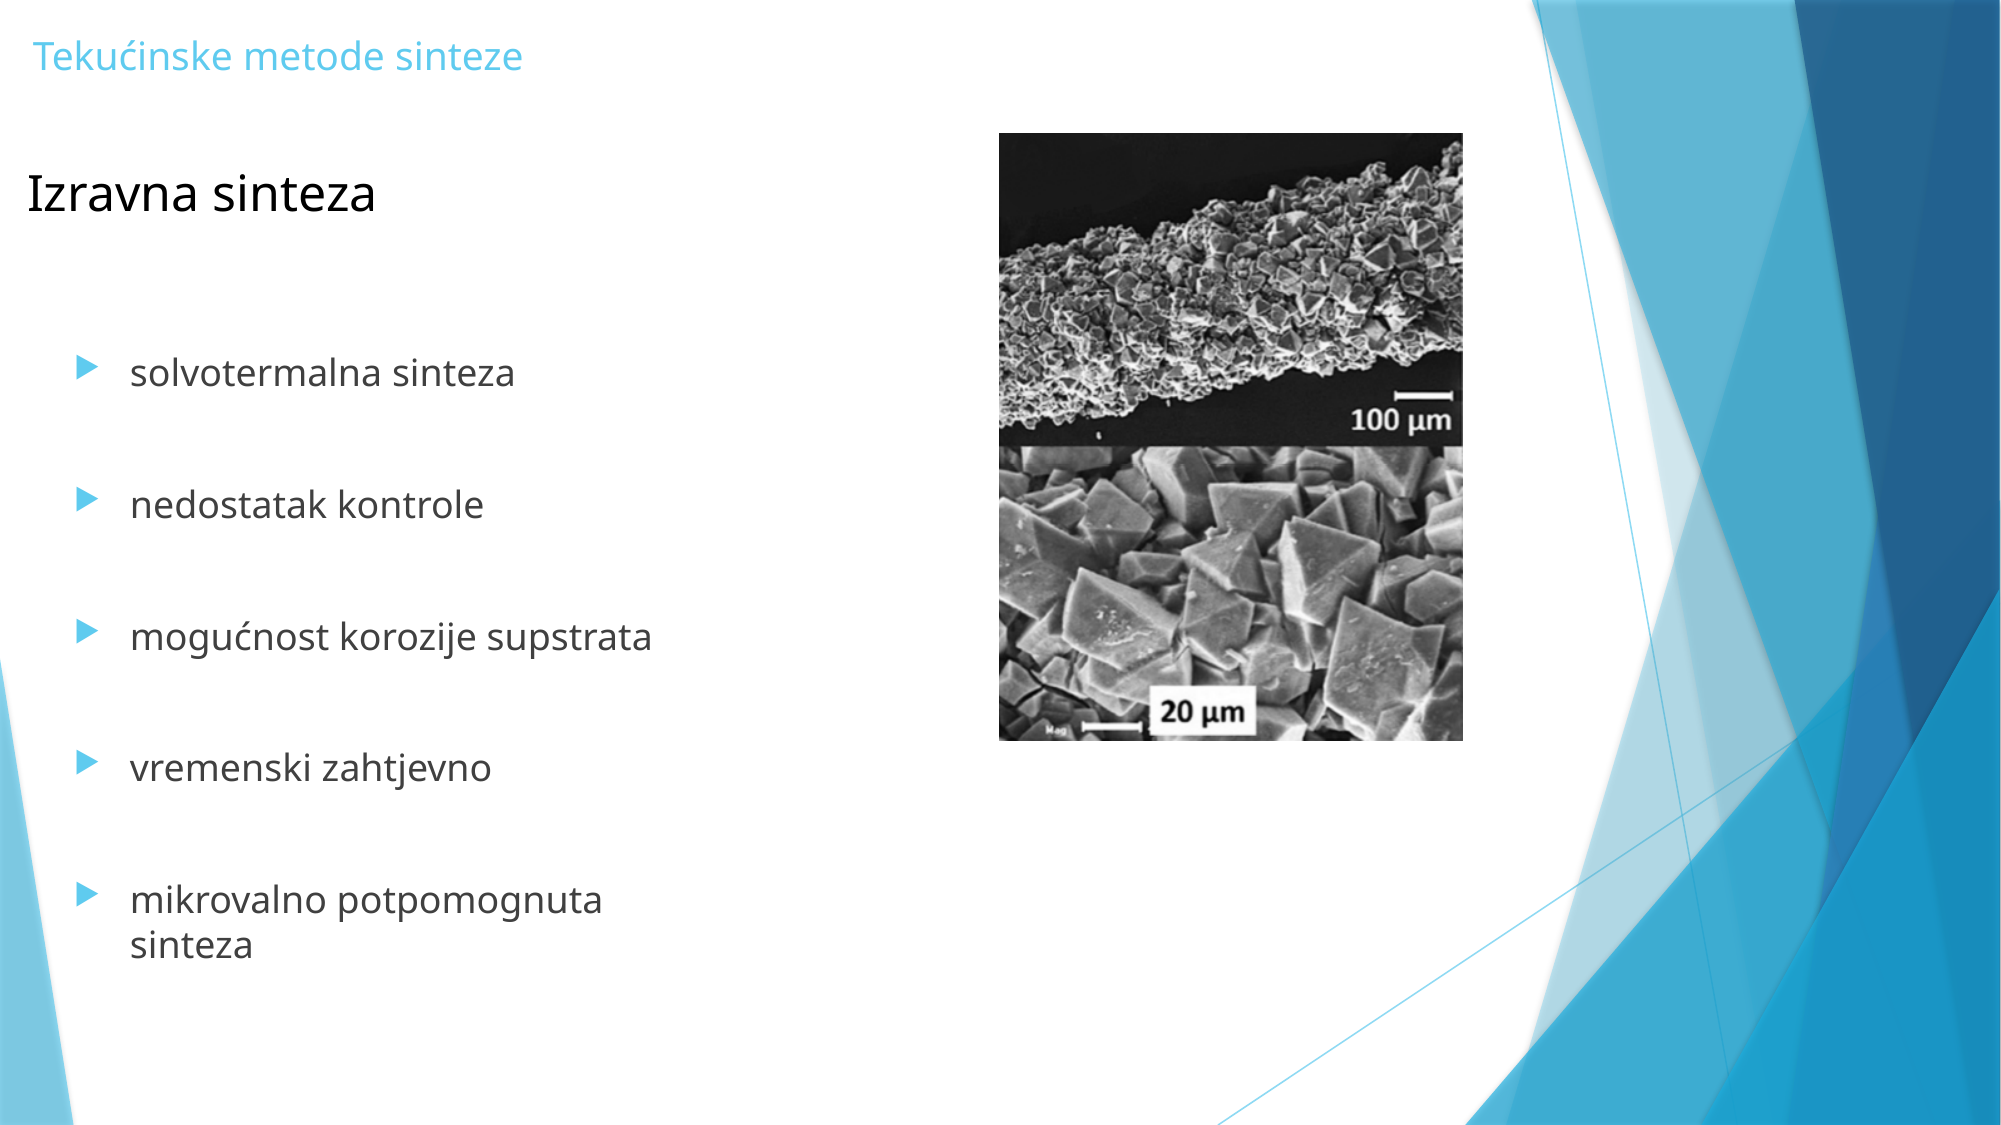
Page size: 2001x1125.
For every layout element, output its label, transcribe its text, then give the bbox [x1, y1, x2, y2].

title Tekućinske metode sinteze [17, 24, 1429, 134]
picture [999, 133, 1463, 741]
list solvotermalna sinteza nedostatak kontrole mogućnost korozije supstrata vremenski zahtjevno mikrovalno potpomognuta sinteza [58, 341, 750, 979]
text_box Izravna sinteza [12, 154, 393, 230]
